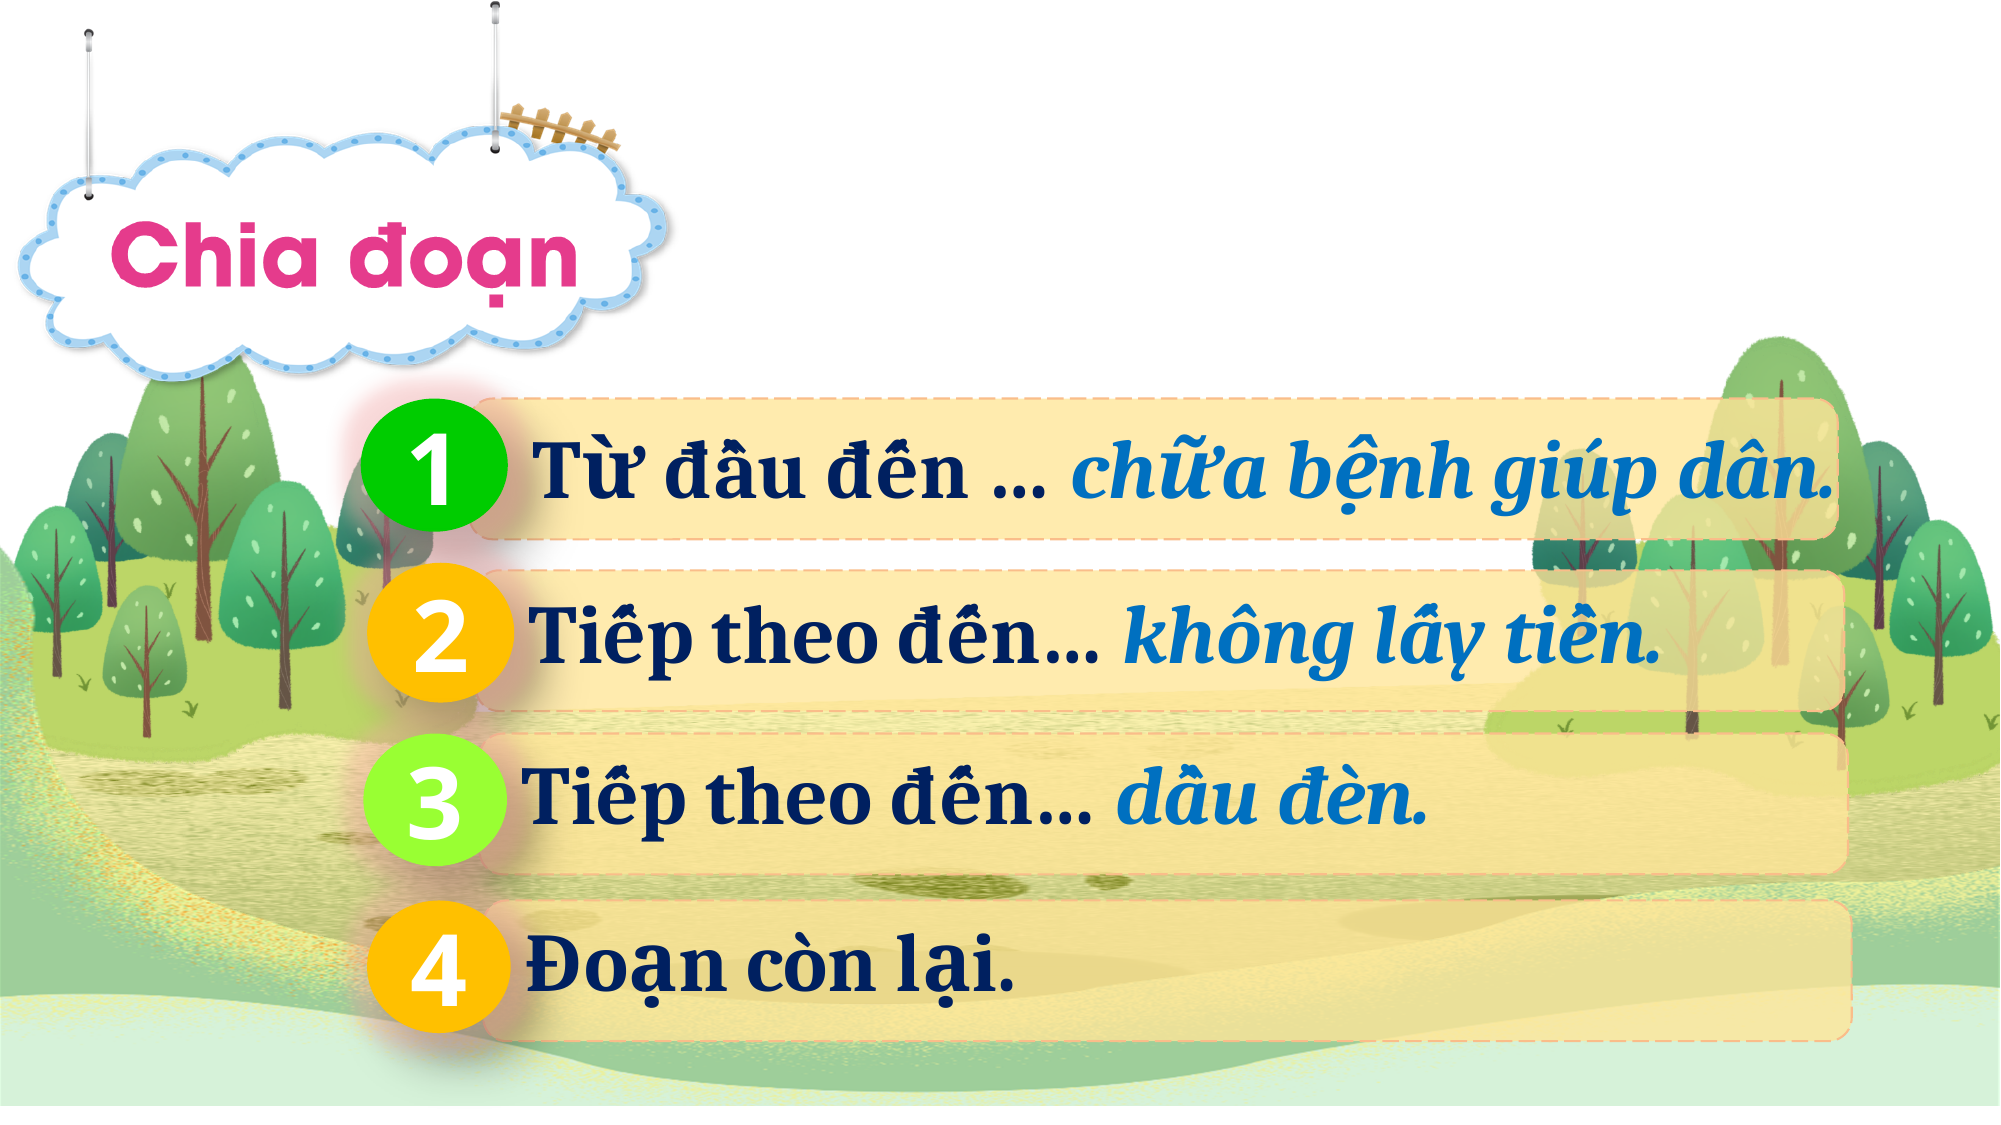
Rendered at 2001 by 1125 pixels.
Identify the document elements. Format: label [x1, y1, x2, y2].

text_box [363, 733, 1848, 875]
picture [0, 0, 2000, 1106]
text_box [367, 900, 1852, 1042]
text_box [367, 562, 1845, 712]
text_box [360, 398, 1868, 540]
